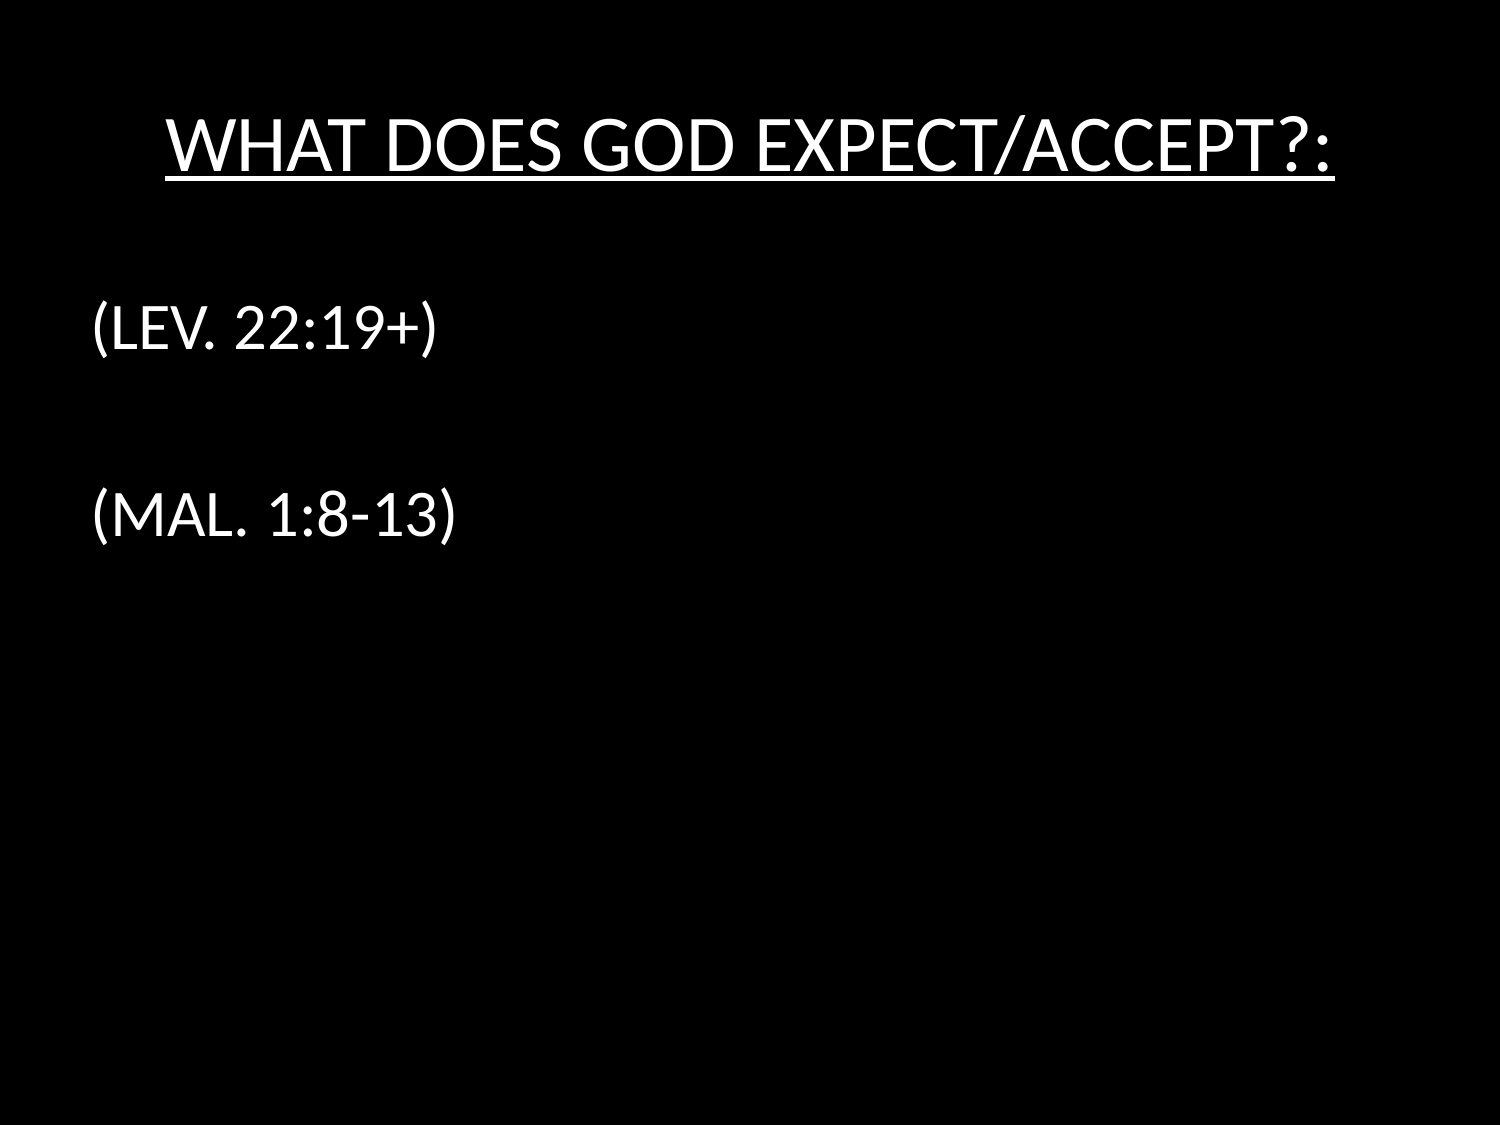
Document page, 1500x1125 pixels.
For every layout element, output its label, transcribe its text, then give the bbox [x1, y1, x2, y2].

list (LEV. 22:19+) (MAL. 1:8-13) [75, 275, 1425, 1018]
title WHAT DOES GOD EXPECT/ACCEPT?: [75, 45, 1425, 233]
